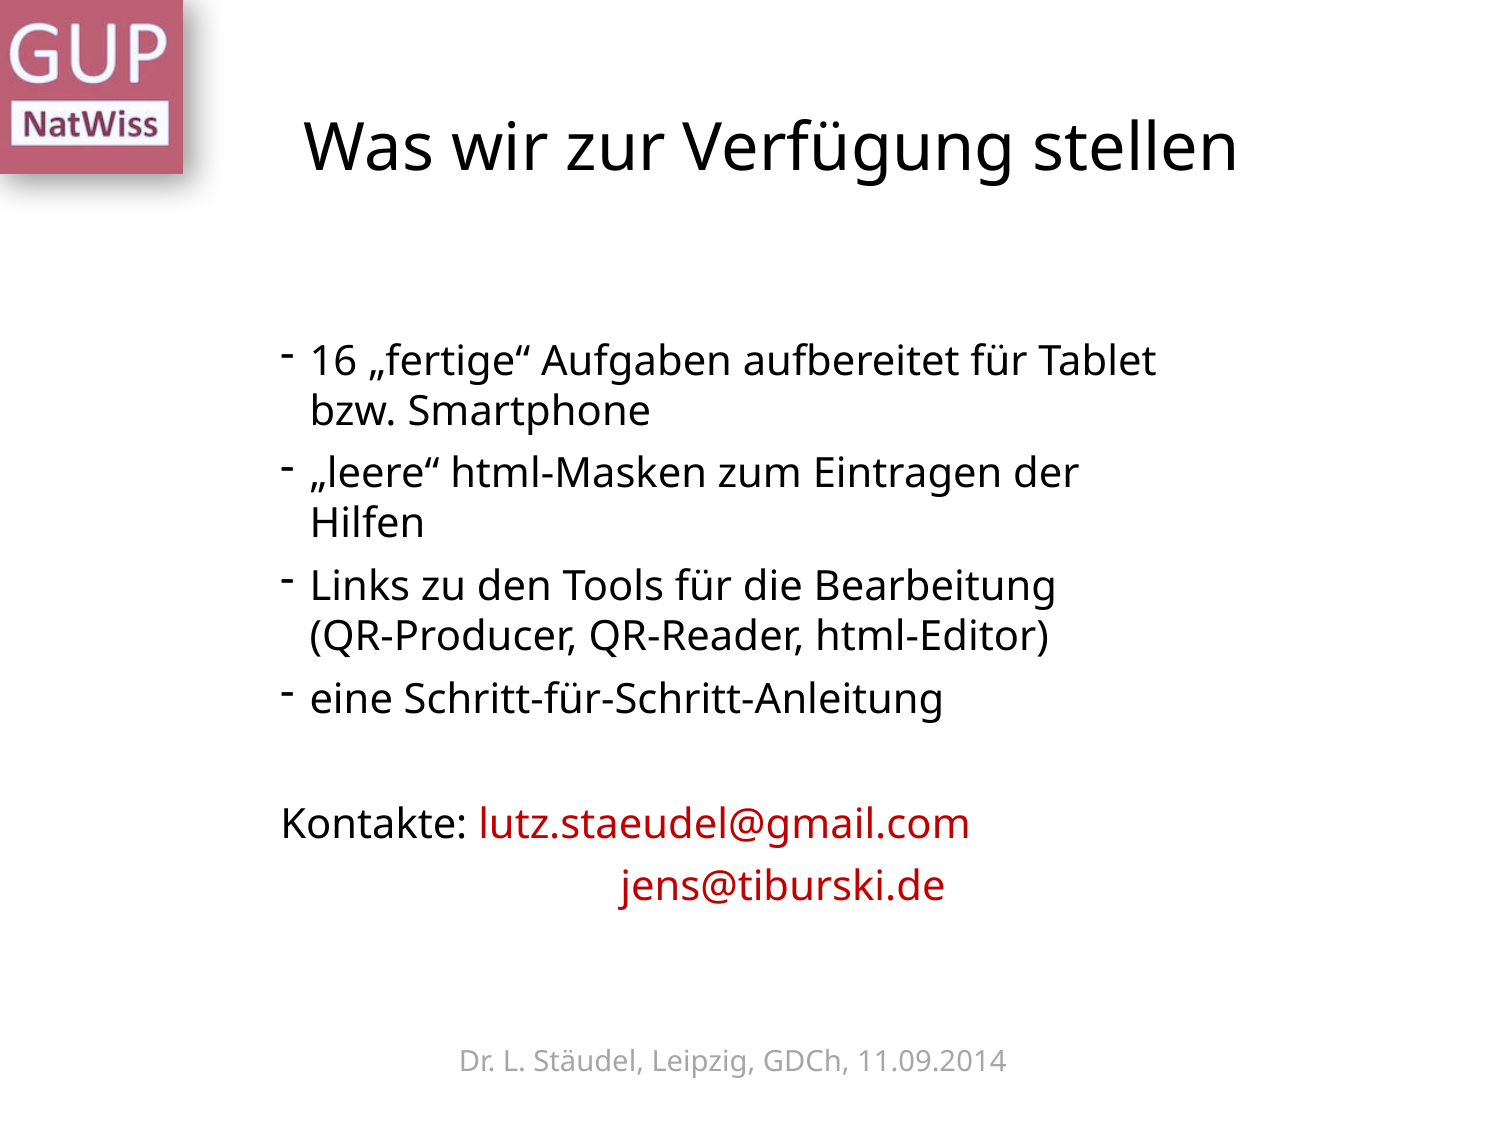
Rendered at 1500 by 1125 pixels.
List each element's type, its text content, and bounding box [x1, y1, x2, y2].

text_box 16 „fertige“ Aufgaben aufbereitet für Tablet bzw. Smartphone „leere“ html-Masken zum Eintragen der Hilfen Links zu den Tools für die Bearbeitung (QR-Producer, QR-Reader, html-Editor) eine Schritt-für-Schritt-Anleitung Kontakte: lutz.staeudel@gmail.com jens@tiburski.de [265, 326, 1176, 967]
title Was wir zur Verfügung stellen [112, 99, 1388, 288]
picture [0, 0, 184, 175]
footer Dr. L. Stäudel, Leipzig, GDCh, 11.09.2014 [348, 1034, 1118, 1111]
